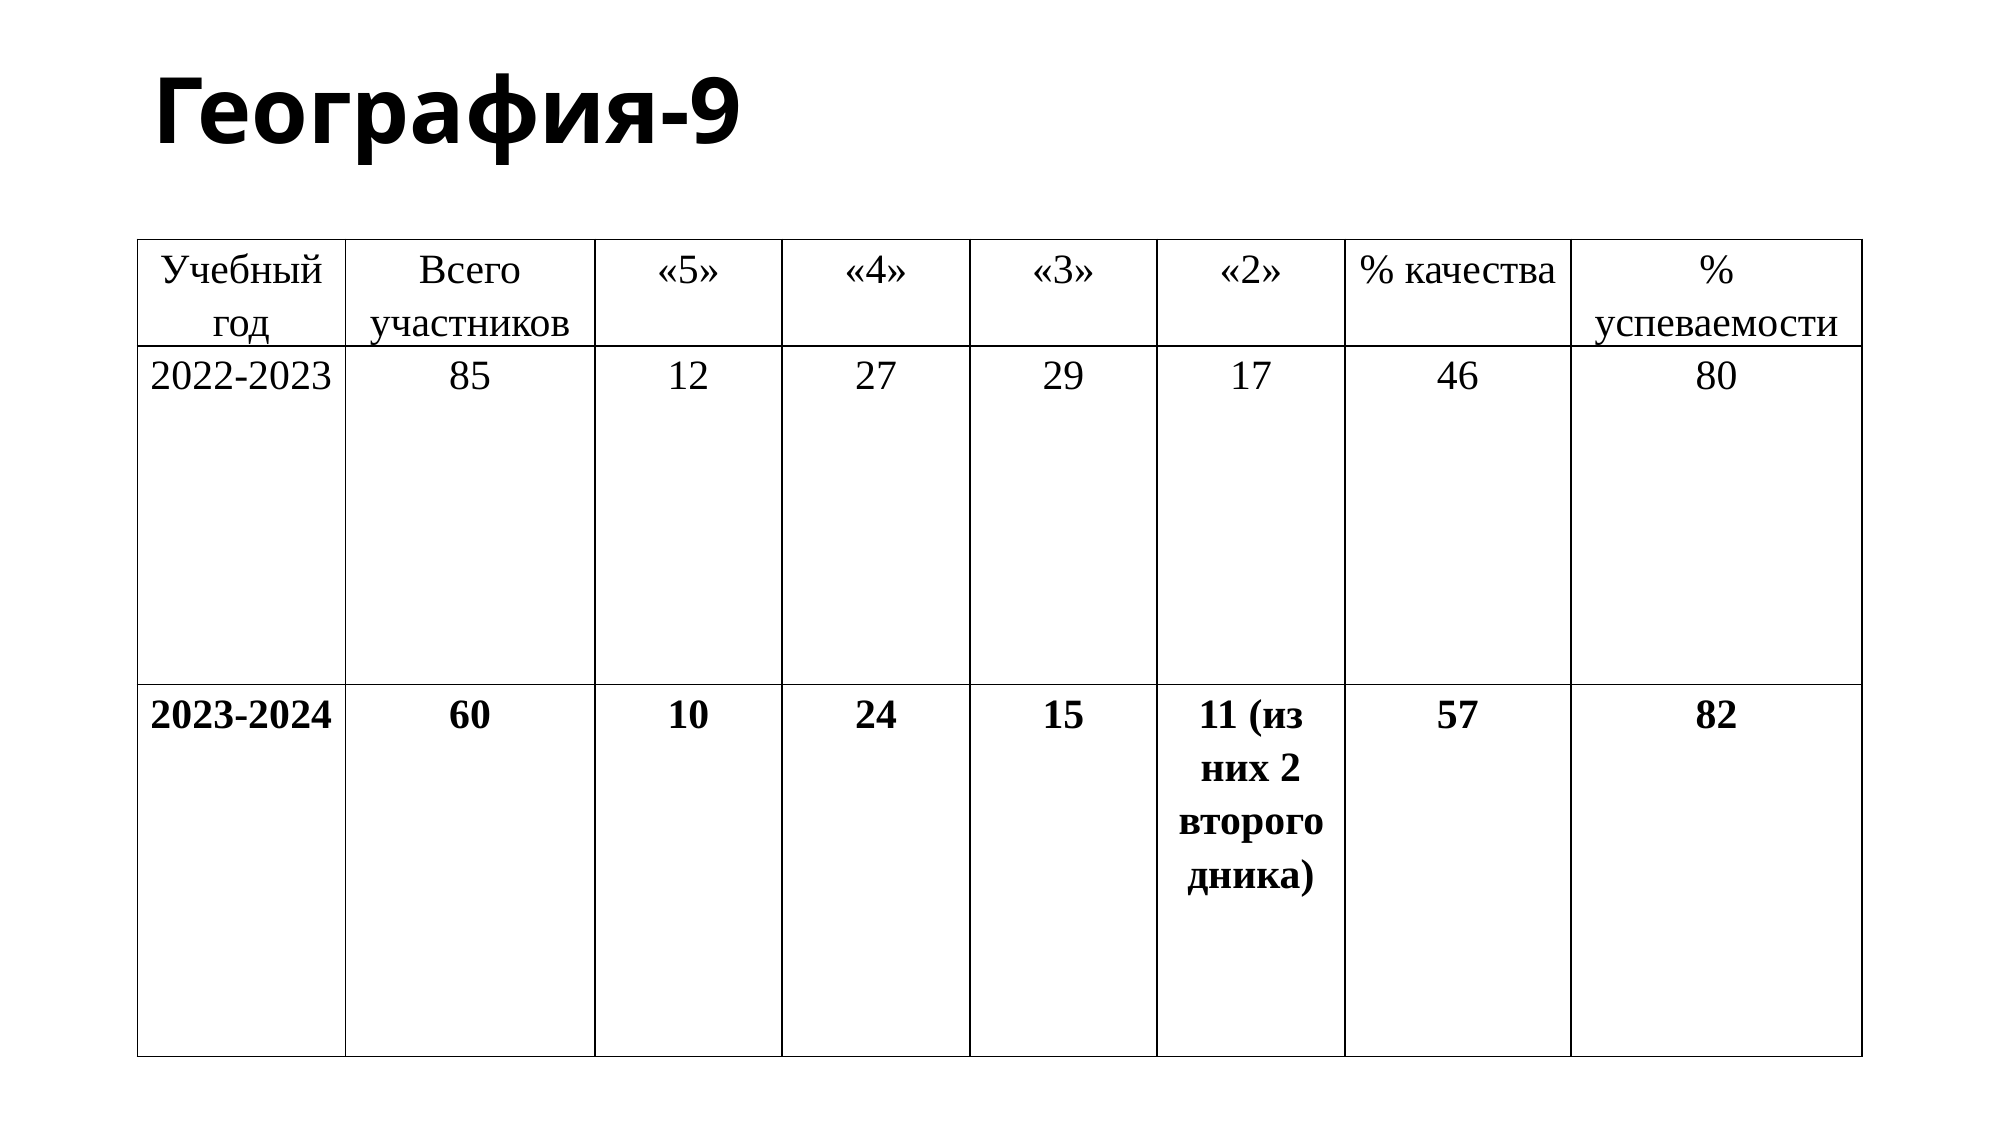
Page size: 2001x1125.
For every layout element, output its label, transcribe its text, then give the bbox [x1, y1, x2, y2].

table_cell 57 [1346, 685, 1570, 1056]
table_cell 2023-2024 [138, 685, 345, 1056]
table_header «2» [1158, 240, 1344, 345]
table_header «4» [783, 240, 969, 345]
table_header % качества [1346, 240, 1570, 345]
table_header «3» [971, 240, 1156, 345]
table_cell 60 [346, 685, 594, 1056]
table_cell 82 [1572, 685, 1861, 1056]
table_cell 85 [346, 347, 594, 684]
table_cell 2022-2023 [138, 347, 345, 684]
table_cell 11 (из них 2 второгодника) [1158, 685, 1344, 1056]
table_cell 29 [971, 347, 1156, 684]
table_cell 80 [1572, 347, 1861, 684]
table_header % успеваемости [1572, 240, 1861, 345]
table_cell 24 [783, 685, 969, 1056]
table_cell 46 [1346, 347, 1570, 684]
table_cell 12 [596, 347, 781, 684]
title География-9 [137, 59, 1863, 239]
table_cell 27 [783, 347, 969, 684]
table_cell 15 [971, 685, 1156, 1056]
table_header Всего участников [346, 240, 594, 345]
table_header «5» [596, 240, 781, 345]
table_cell 10 [596, 685, 781, 1056]
table_cell 17 [1158, 347, 1344, 684]
table_header Учебный год [138, 240, 345, 345]
